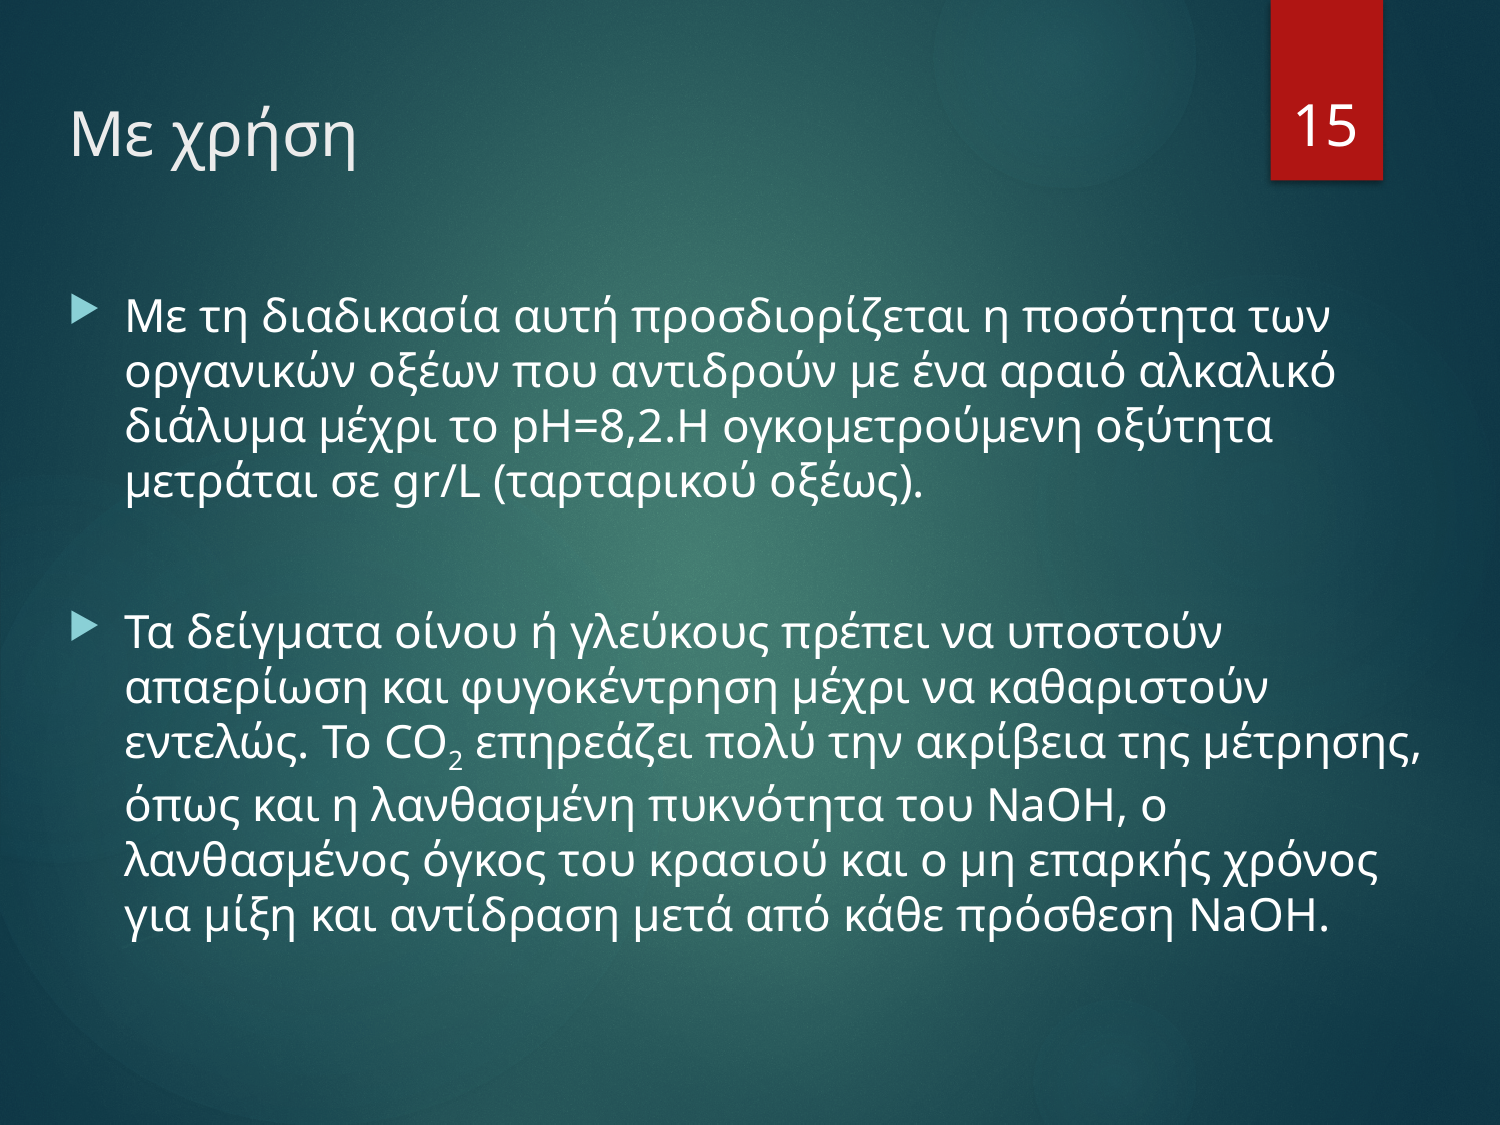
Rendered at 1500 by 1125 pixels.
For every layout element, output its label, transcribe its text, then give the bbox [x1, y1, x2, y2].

title Με χρήση [52, 30, 1270, 232]
list Με τη διαδικασία αυτή προσδιορίζεται η ποσότητα των οργανικών οξέων που αντιδρούν με ένα αραιό αλκαλικό διάλυμα μέχρι το pH=8,2.Η ογκομετρούμενη οξύτητα μετράται σε gr/L (ταρταρικού οξέως). Τα δείγματα οίνου ή γλεύκους πρέπει να υποστούν απαερίωση και φυγοκέντρηση μέχρι να καθαριστούν εντελώς. Το CO2 επηρεάζει πολύ την ακρίβεια της μέτρησης, όπως και η λανθασμένη πυκνότητα του NaOH, ο λανθασμένος όγκος του κρασιού και ο μη επαρκής χρόνος για μίξη και αντίδραση μετά από κάθε πρόσθεση NaOH. [52, 278, 1448, 1095]
slide_number 15 [1273, 48, 1377, 175]
